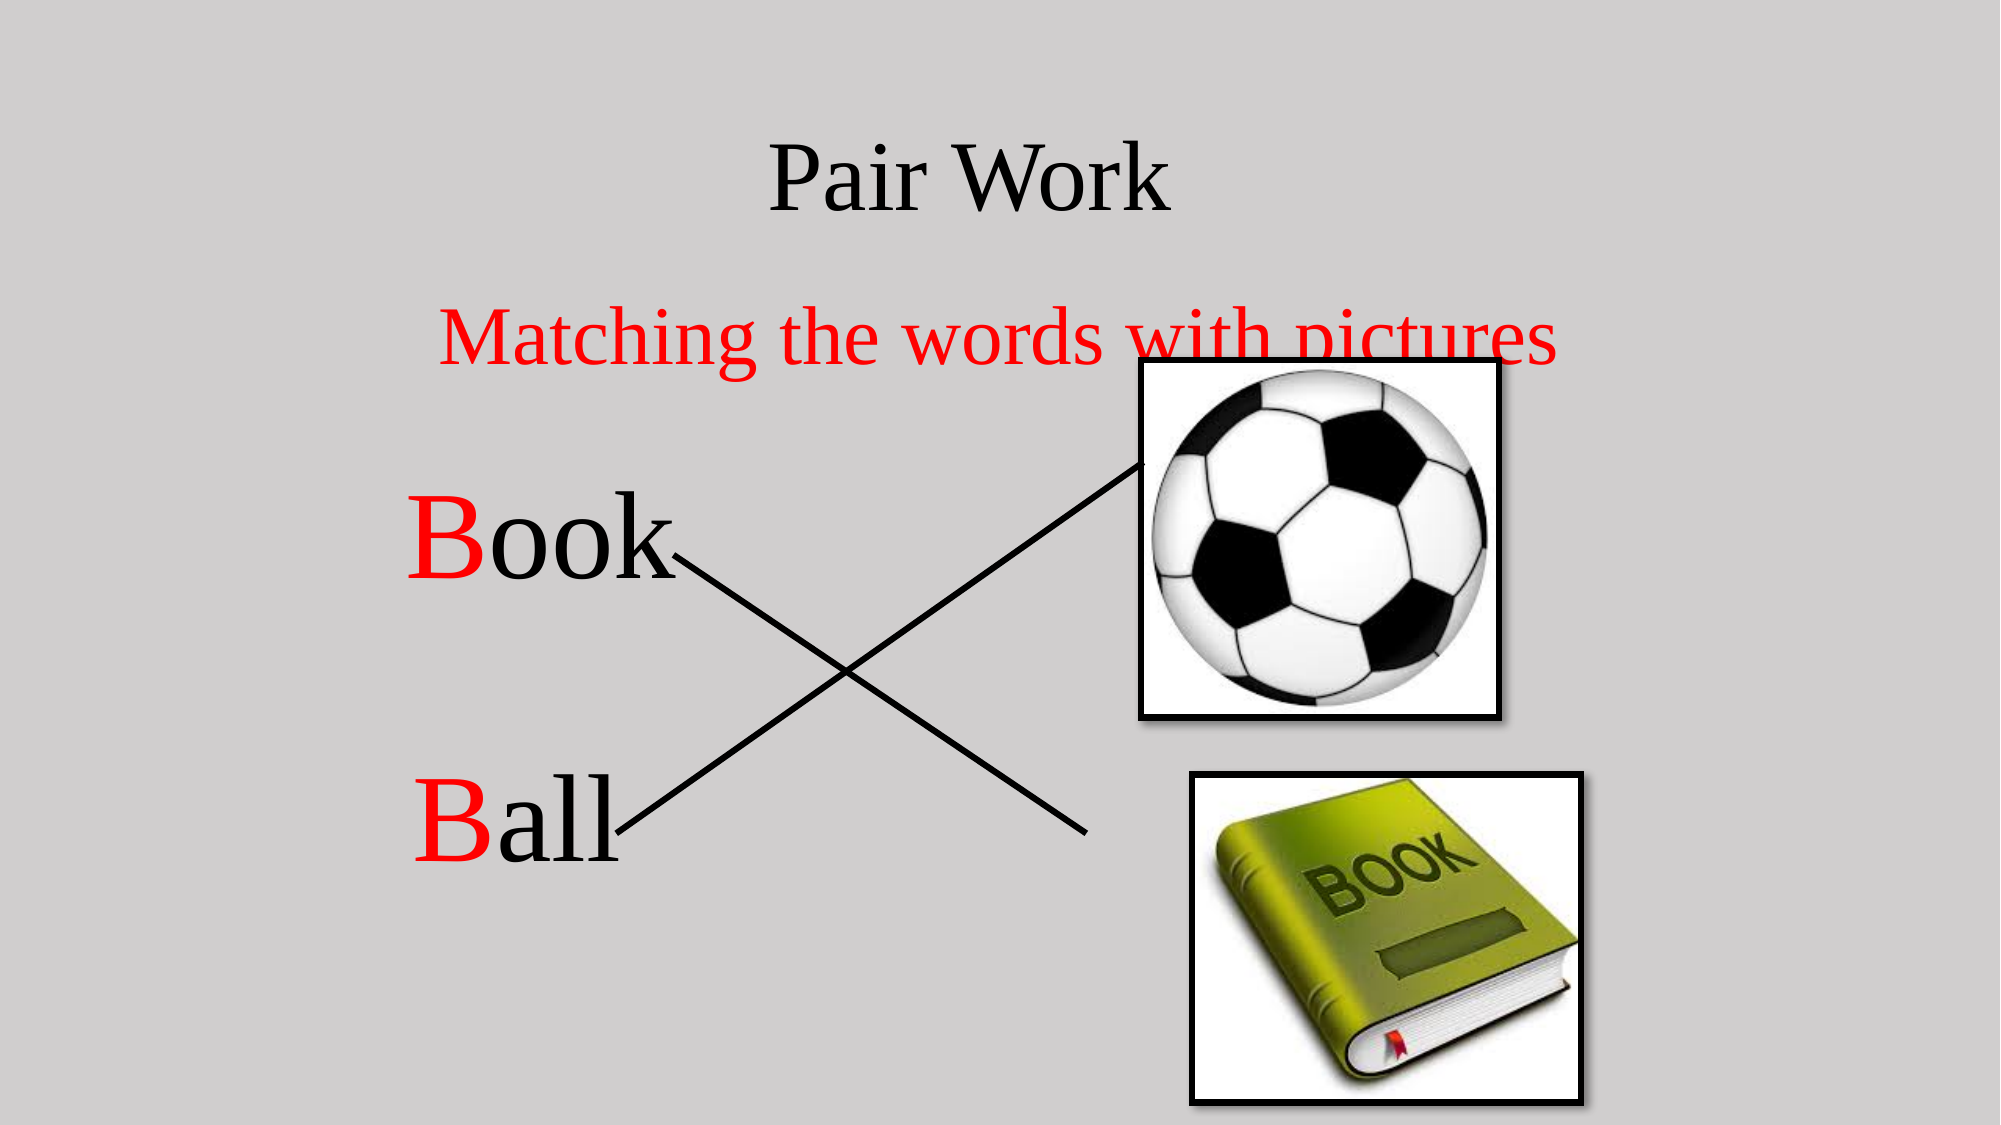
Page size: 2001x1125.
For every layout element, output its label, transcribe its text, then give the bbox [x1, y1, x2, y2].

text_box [616, 462, 1144, 834]
text_box Matching the words with pictures [420, 282, 1580, 394]
text_box Book [390, 462, 616, 613]
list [1144, 362, 1496, 715]
text_box Ball [398, 745, 656, 896]
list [1195, 777, 1579, 1100]
text_box Pair Work [743, 116, 1196, 247]
